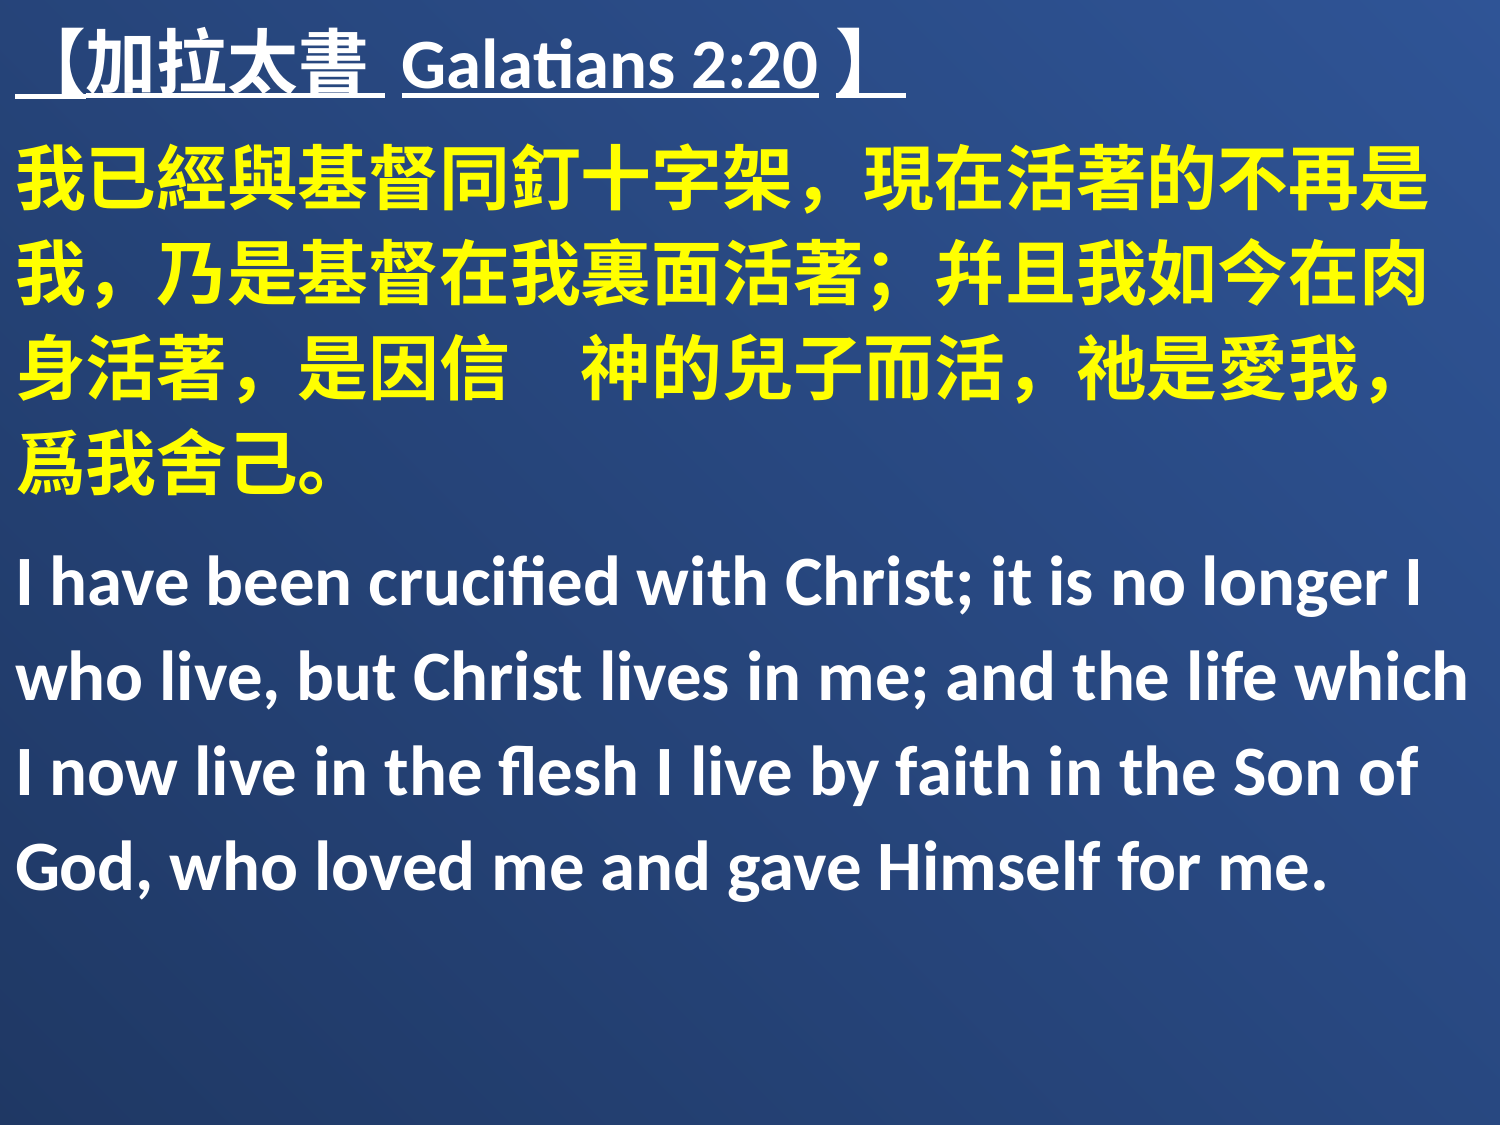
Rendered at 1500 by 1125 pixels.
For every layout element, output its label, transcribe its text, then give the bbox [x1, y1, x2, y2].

subtitle 【加拉太書 Galatians 2:20】 我已經與基督同釘十字架，現在活著的不再是我，乃是基督在我裏面活著；幷且我如今在肉身活著，是因信 神的兒子而活，祂是愛我，爲我舍己。 I have been crucified with Christ; it is no longer I who live, but Christ lives in me; and the life which I now live in the flesh I live by faith in the Son of God, who loved me and gave Himself for me. [0, 0, 1500, 1125]
